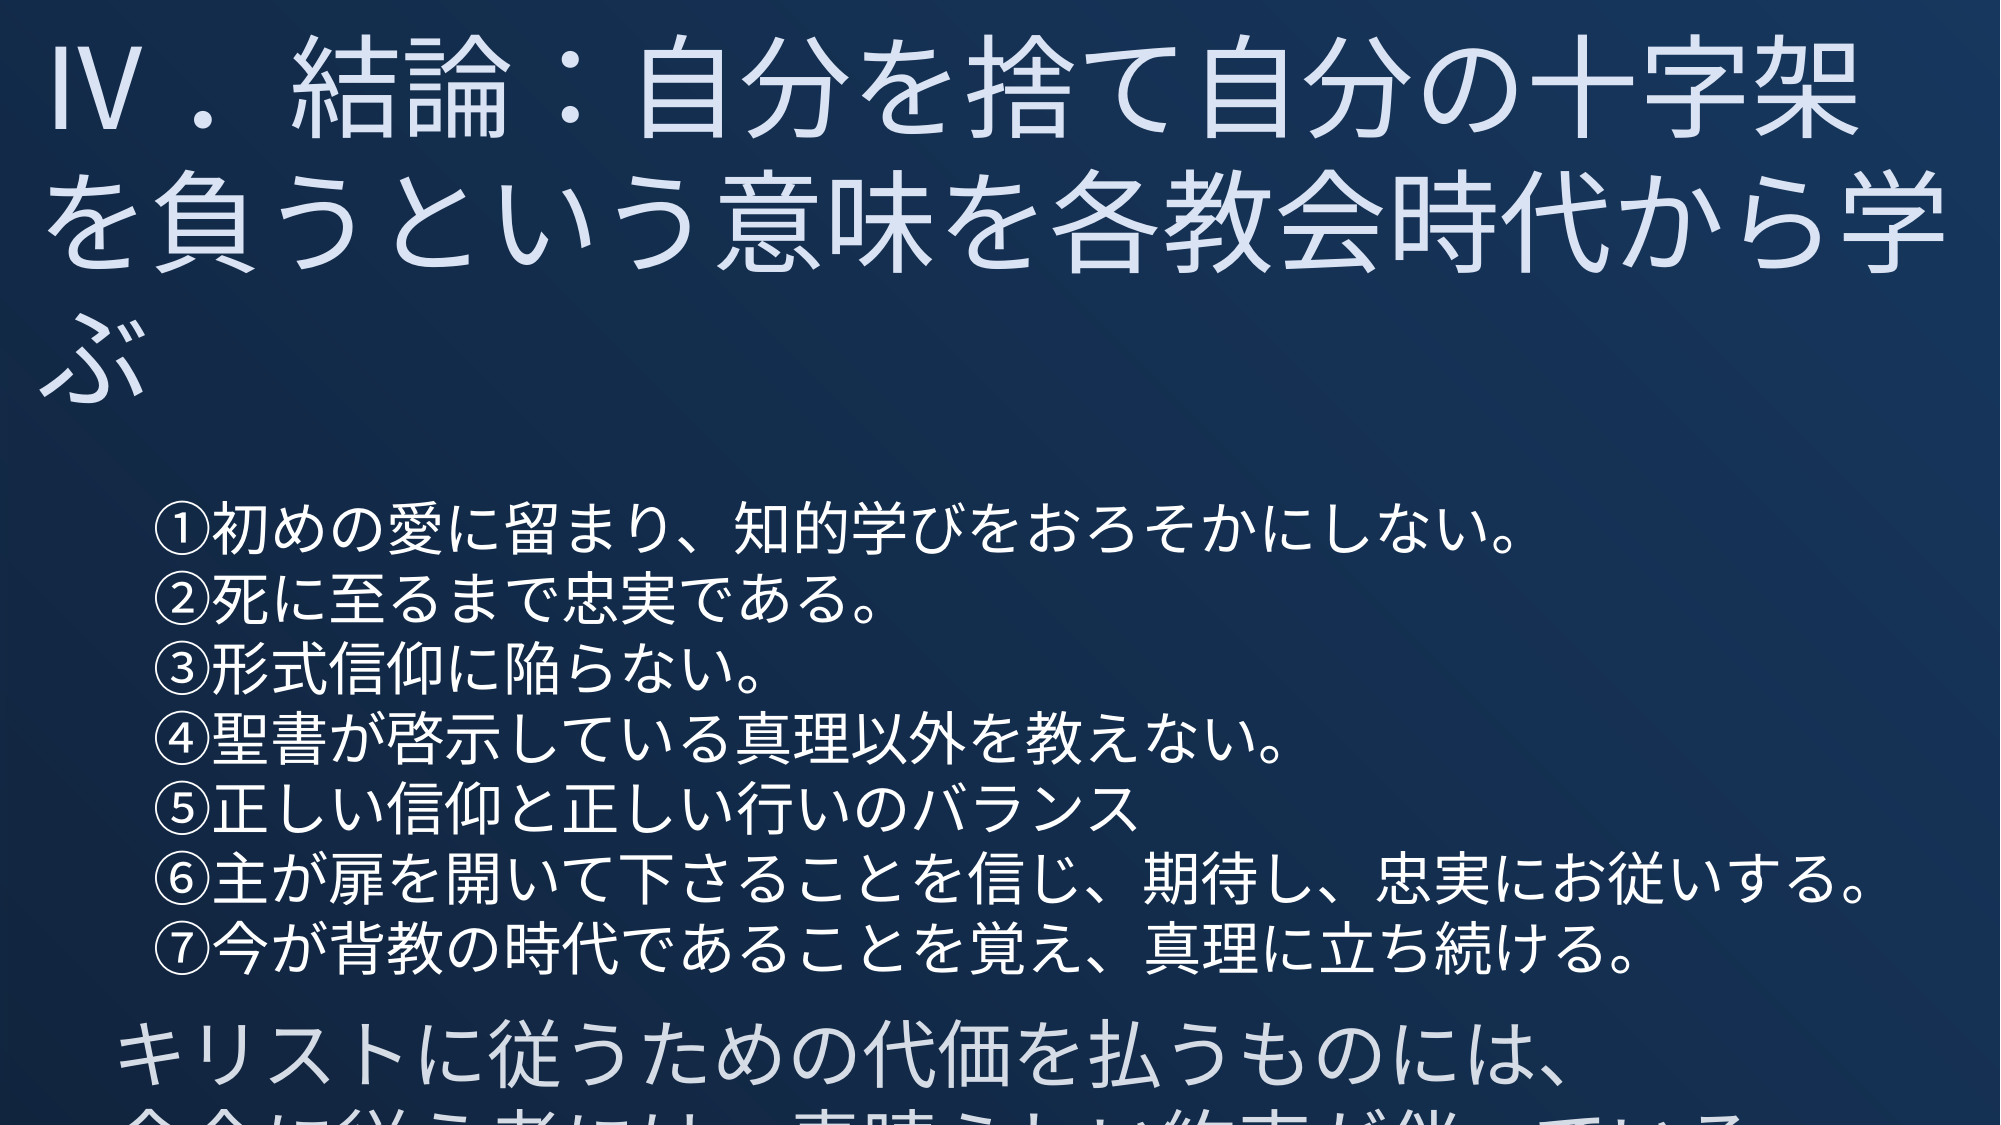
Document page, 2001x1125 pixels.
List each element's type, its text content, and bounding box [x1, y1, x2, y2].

text_box Ⅳ．結論：自分を捨て自分の十字架を負うという意味を各教会時代から学ぶ ➀初めの愛に留まり、知的学びをおろそかにしない。 ②死に至るまで忠実である。 ③形式信仰に陥らない。 ④聖書が啓示している真理以外を教えない。 ⑤正しい信仰と正しい行いのバランス ⑥主が扉を開いて下さることを信じ、期待し、忠実にお従いする。 ➆今が背教の時代であることを覚え、真理に立ち続ける。 キリストに従うための代価を払うものには、 命令に従う者には、素晴らしい約束が伴っている。 [22, 9, 1971, 1125]
text_box [0, 0, 2000, 1125]
